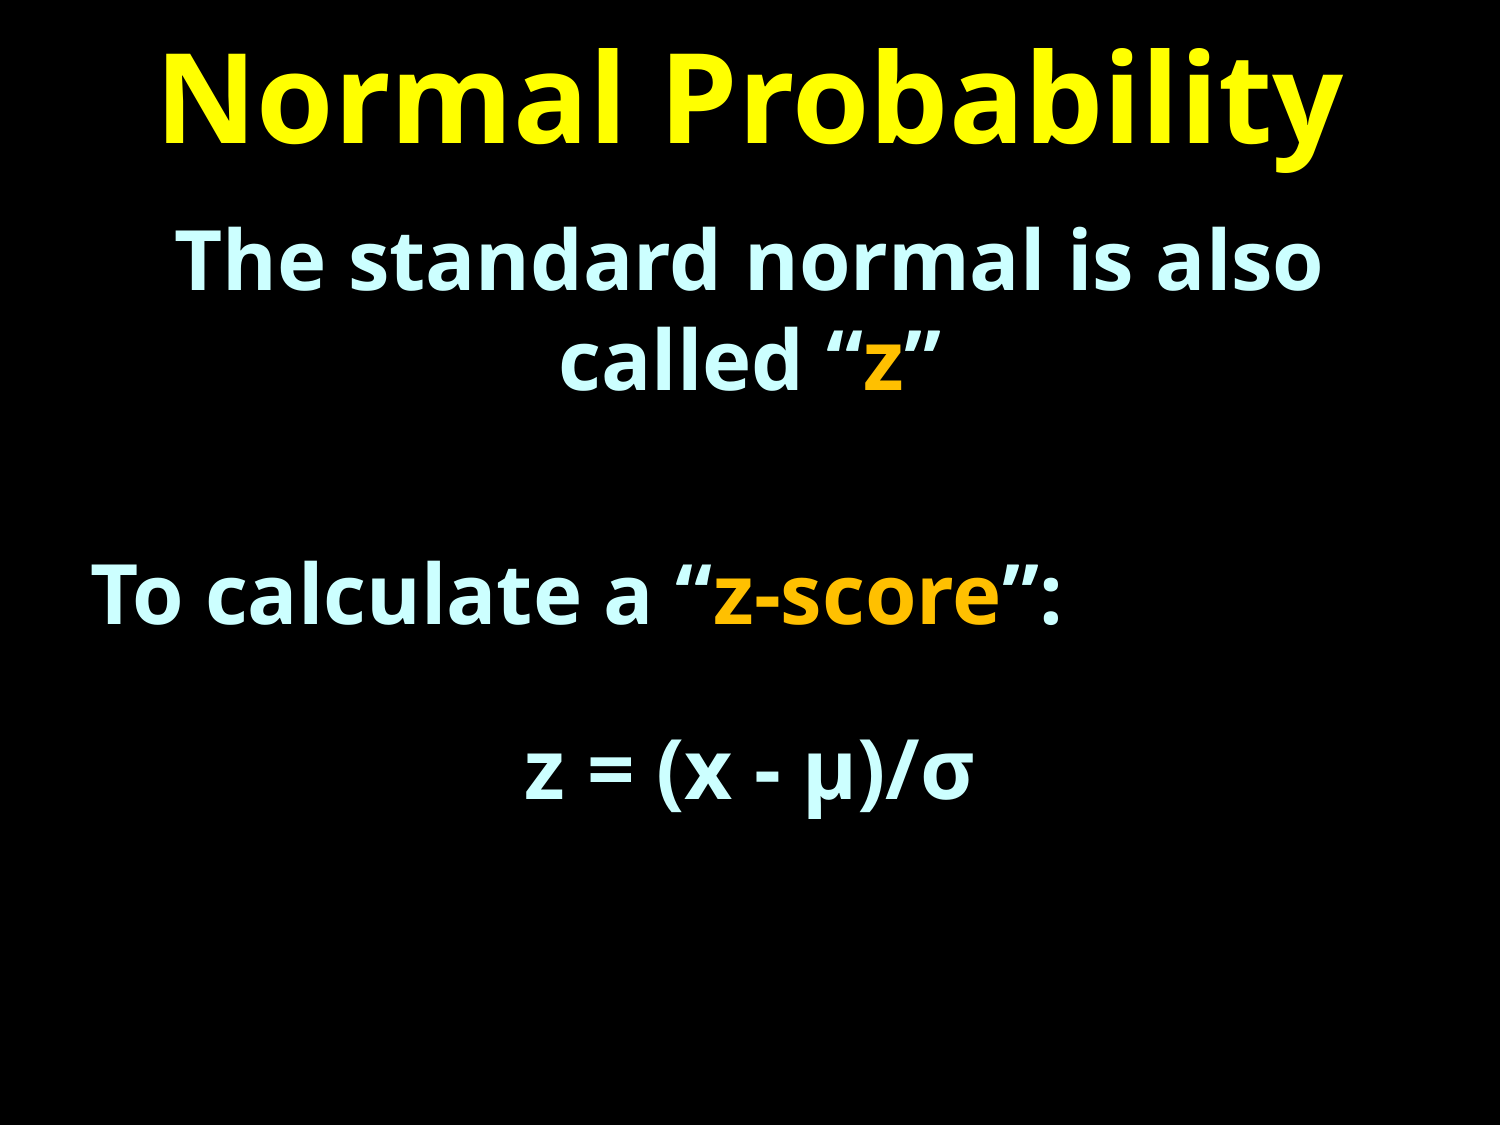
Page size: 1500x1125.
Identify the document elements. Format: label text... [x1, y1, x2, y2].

title Normal Probability [0, 0, 1500, 188]
list The standard normal is also called “z” To calculate a “z-score”: z = (x - µ)/σ [75, 200, 1425, 1125]
